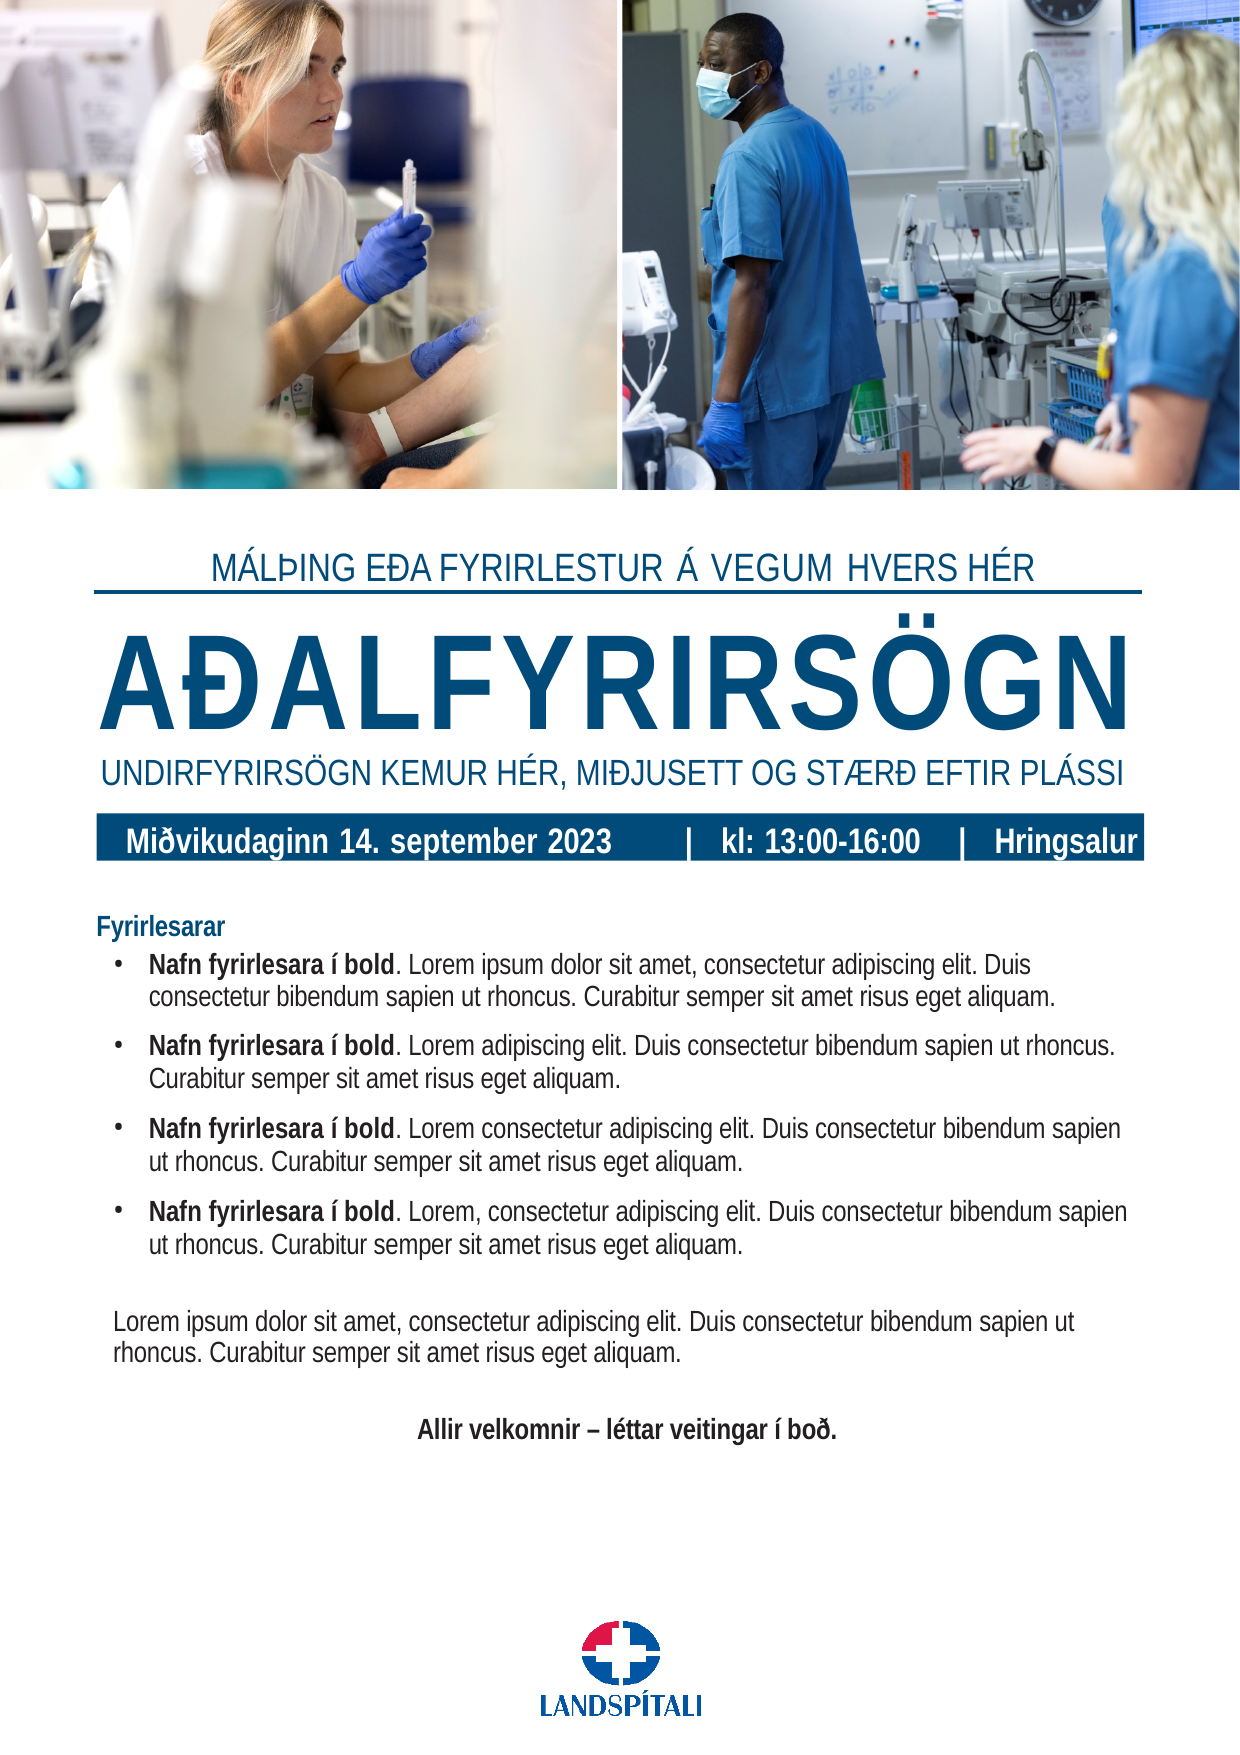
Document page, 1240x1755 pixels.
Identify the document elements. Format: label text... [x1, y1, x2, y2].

text_box Miðvikudaginn 14. september 2023 | kl: 13:00-16:00 | Hringsalur [96, 813, 1145, 861]
text_box AÐALFYRIRSÖGN [85, 591, 1145, 757]
text_box MÁLÞING EÐA FYRIRLESTUR Á VEGUM HVERS HÉR [98, 539, 1147, 590]
picture [529, 1612, 711, 1724]
picture [622, 0, 1240, 490]
text_box UNDIRFYRIRSÖGN KEMUR HÉR, MIÐJUSETT OG STÆRÐ EFTIR PLÁSSI [85, 757, 1139, 793]
text_box Fyrirlesarar Nafn fyrirlesara í bold. Lorem ipsum dolor sit amet, consectetur adipiscing elit. Duis consectetur bibendum sapien ut rhoncus. Curabitur semper sit amet risus eget aliquam. Nafn fyrirlesara í bold. Lorem adipiscing elit. Duis consectetur bibendum sapien ut rhoncus. Curabitur semper sit amet risus eget aliquam. Nafn fyrirlesara í bold. Lorem consectetur adipiscing elit. Duis consectetur bibendum sapien ut rhoncus. Curabitur semper sit amet risus eget aliquam. Nafn fyrirlesara í bold. Lorem, consectetur adipiscing elit. Duis consectetur bibendum sapien ut rhoncus. Curabitur semper sit amet risus eget aliquam. Lorem ipsum dolor sit amet, consectetur adipiscing elit. Duis consectetur bibendum sapien ut rhoncus. Curabitur semper sit amet risus eget aliquam. Allir velkomnir – léttar veitingar í boð. [94, 902, 1143, 1561]
picture [0, 0, 618, 489]
